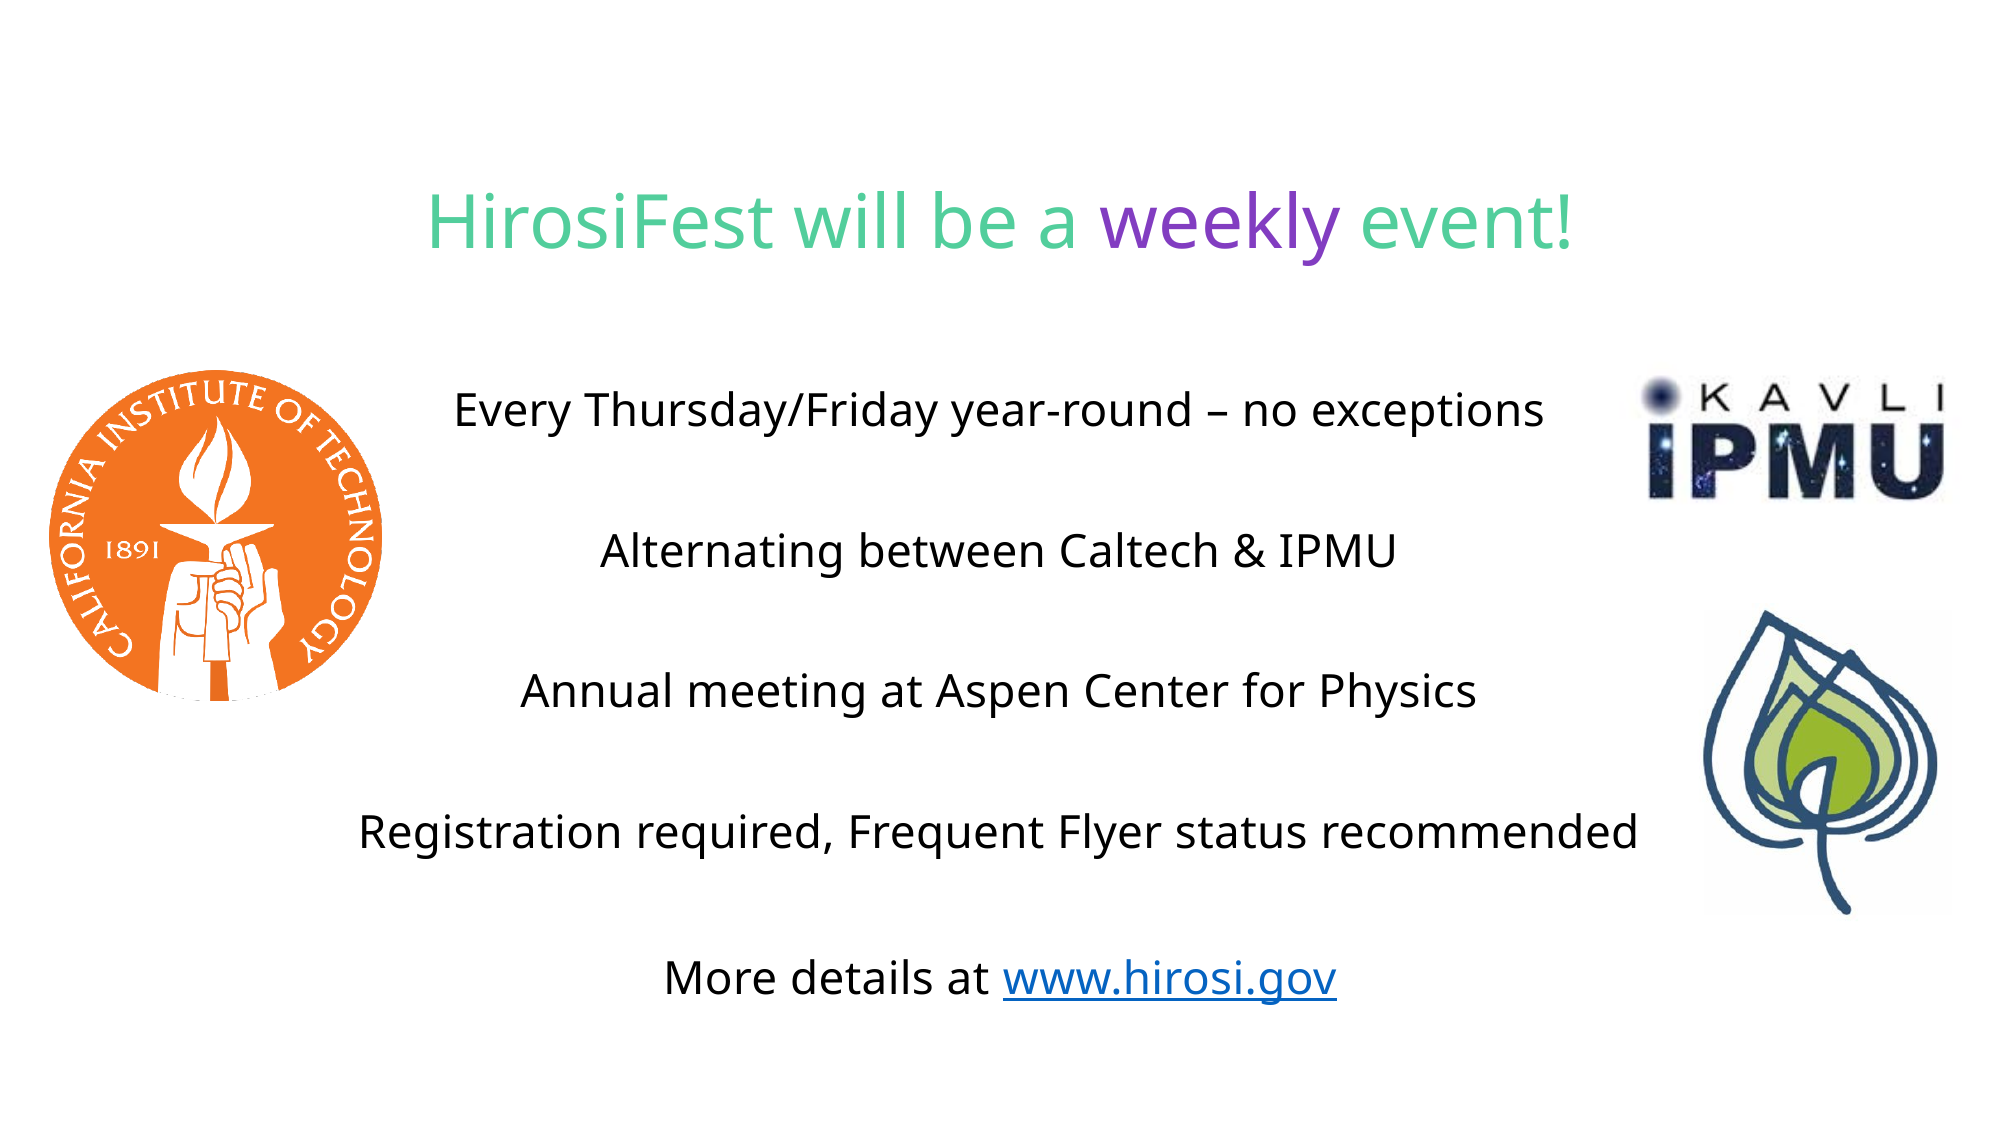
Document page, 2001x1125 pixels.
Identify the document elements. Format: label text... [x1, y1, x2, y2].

picture [1592, 249, 1990, 934]
picture [49, 370, 382, 701]
title HirosiFest will be a weekly event! [137, 157, 1863, 292]
list Every Thursday/Friday year-round – no exceptions Alternating between Caltech & IPMU Annual meeting at Aspen Center for Physics Registration required, Frequent Flyer status recommended More details at www.hirosi.gov [137, 304, 1863, 1018]
